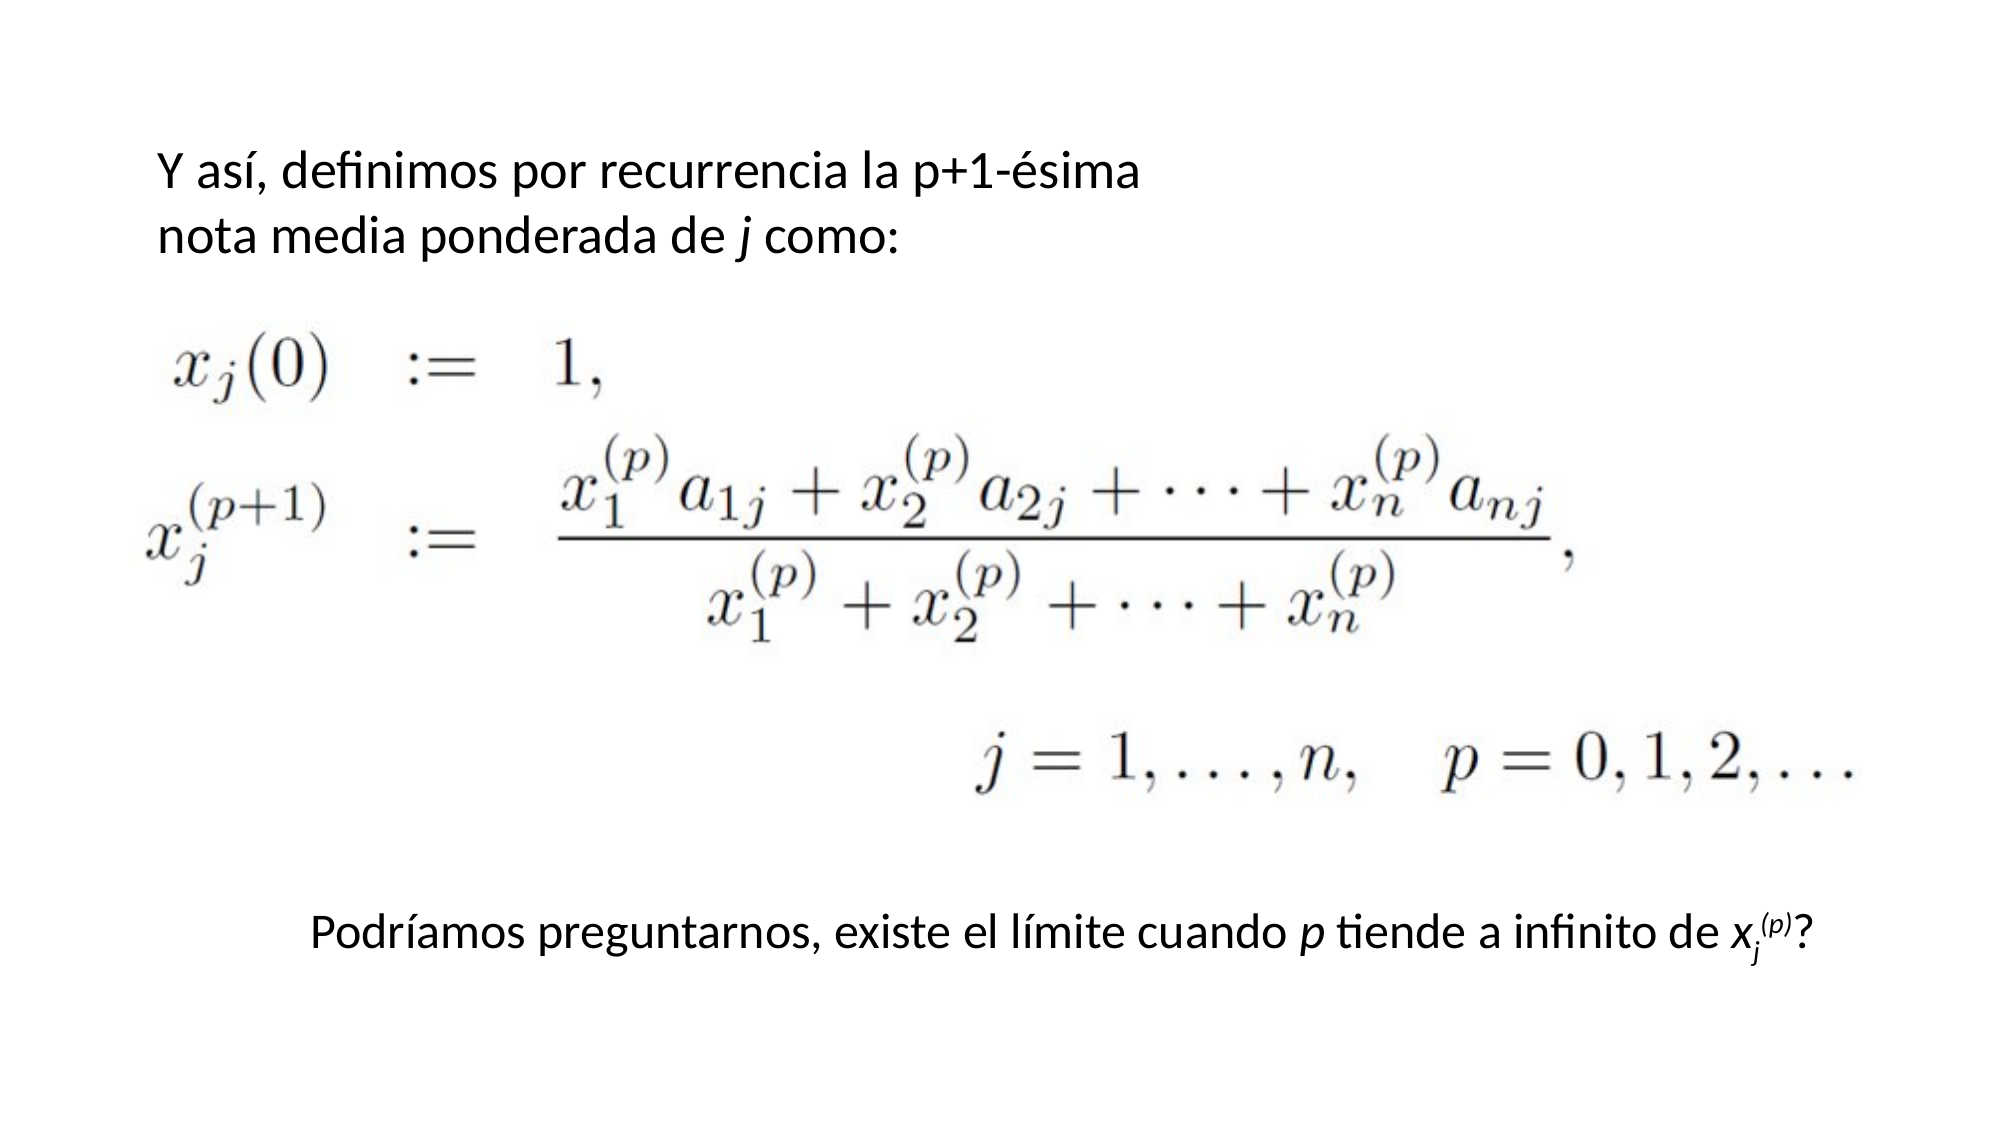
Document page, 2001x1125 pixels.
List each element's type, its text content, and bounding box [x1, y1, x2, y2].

text_box Podríamos preguntarnos, existe el límite cuando p tiende a infinito de xj(p)? [295, 891, 1877, 975]
text_box Y así, definimos por recurrencia la p+1-ésima nota media ponderada de j como: [142, 126, 1181, 272]
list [129, 321, 1862, 804]
